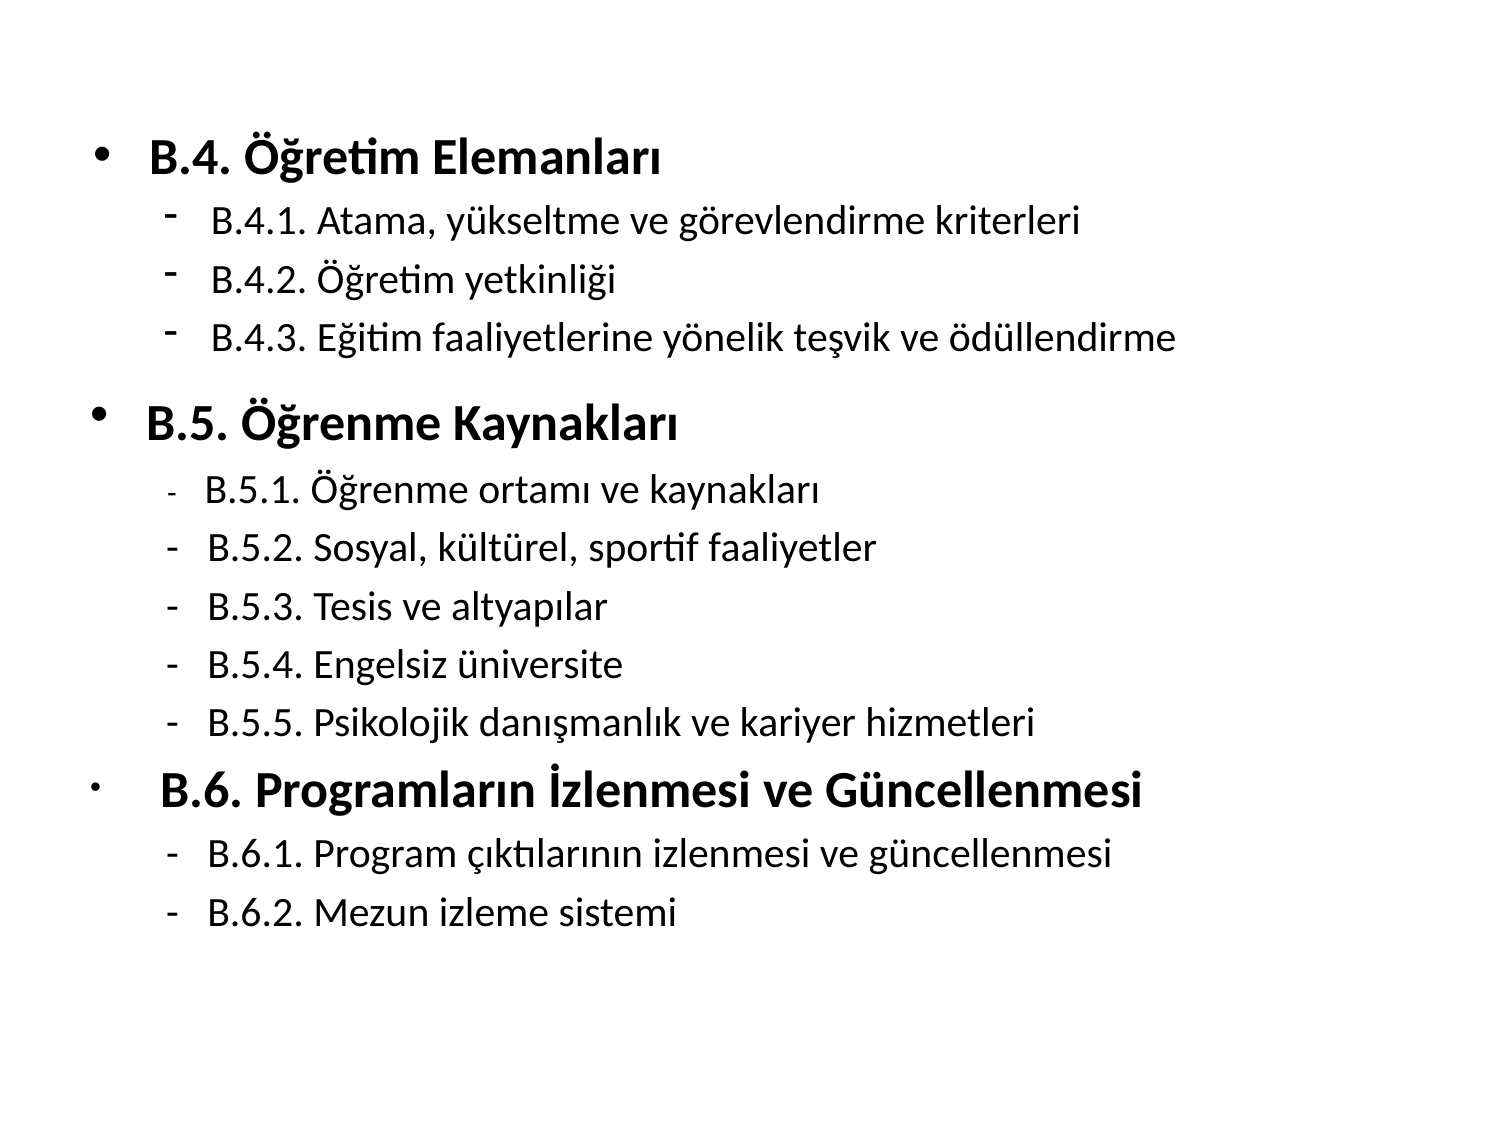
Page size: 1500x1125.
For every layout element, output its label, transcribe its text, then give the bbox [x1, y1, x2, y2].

list B.4. Öğretim Elemanları B.4.1. Atama, yükseltme ve görevlendirme kriterleri B.4.2. Öğretim yetkinliği B.4.3. Eğitim faaliyetlerine yönelik teşvik ve ödüllendirme B.5. Öğrenme Kaynakları - B.5.1. Öğrenme ortamı ve kaynakları - B.5.2. Sosyal, kültürel, sportif faaliyetler - B.5.3. Tesis ve altyapılar - B.5.4. Engelsiz üniversite - B.5.5. Psikolojik danışmanlık ve kariyer hizmetleri B.6. Programların İzlenmesi ve Güncellenmesi - B.6.1. Program çıktılarının izlenmesi ve güncellenmesi - B.6.2. Mezun izleme sistemi [75, 54, 1425, 1005]
